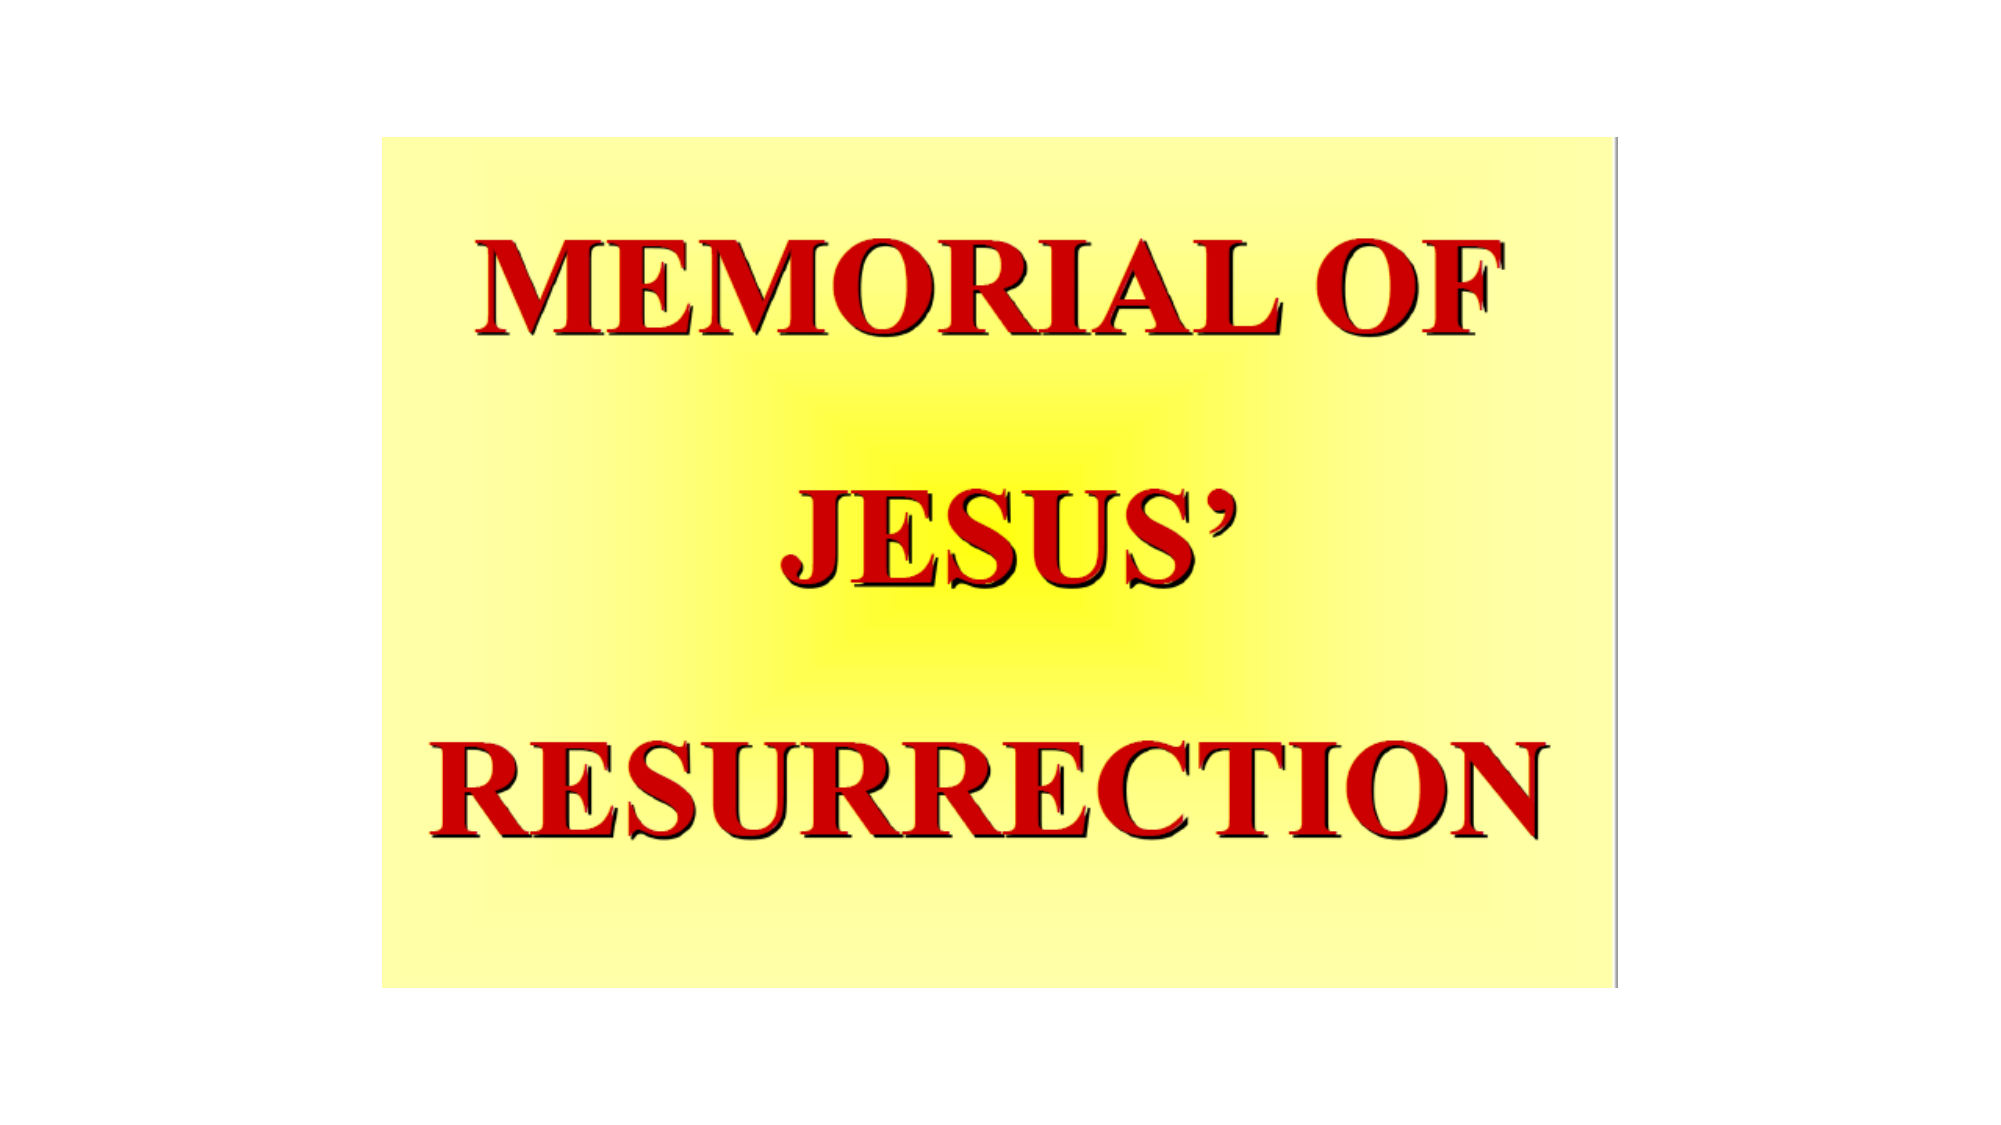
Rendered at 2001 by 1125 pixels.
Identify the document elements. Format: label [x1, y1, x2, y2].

picture [382, 137, 1618, 988]
